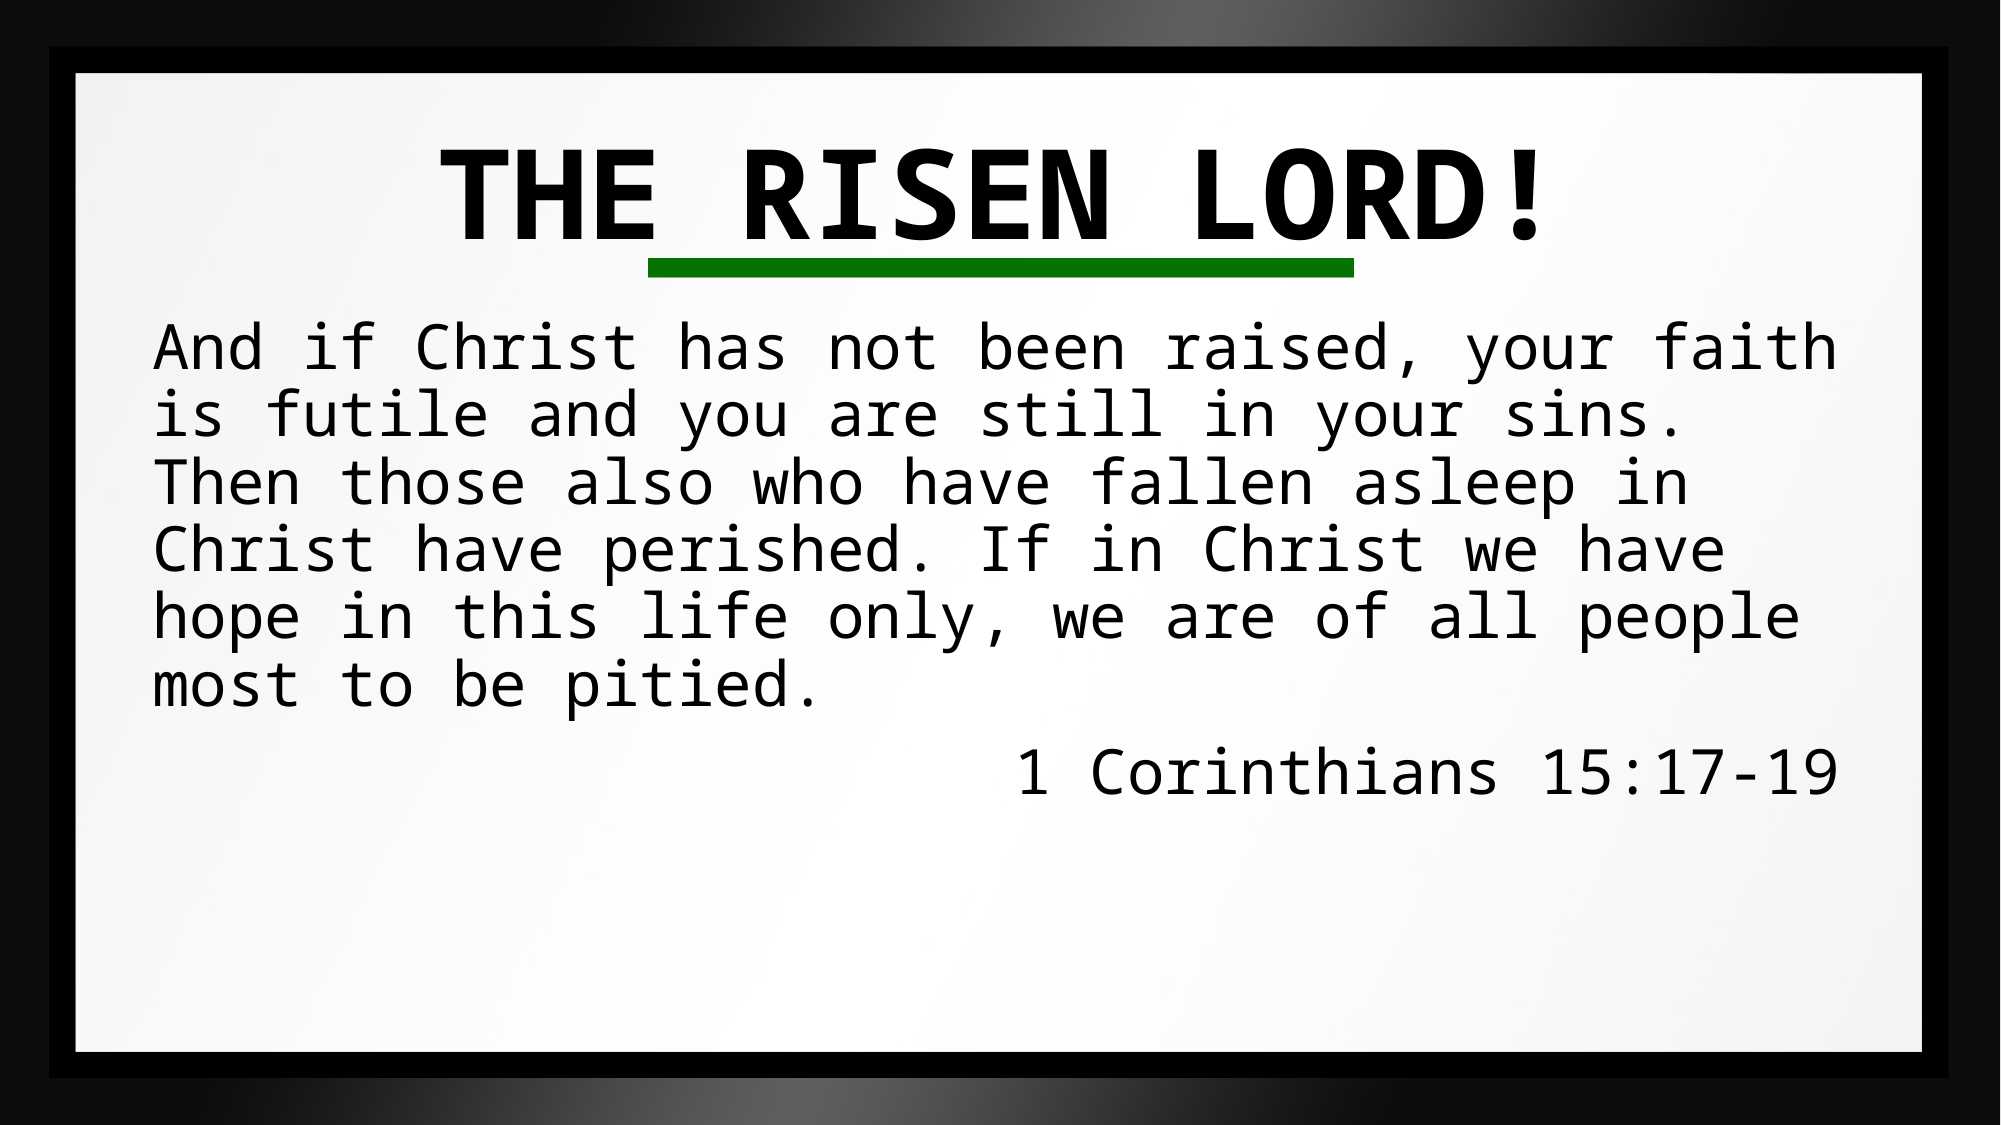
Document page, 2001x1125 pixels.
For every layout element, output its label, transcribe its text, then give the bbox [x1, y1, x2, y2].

title THE RISEN LORD! [137, 116, 1863, 282]
list And if Christ has not been raised, your faith is futile and you are still in your sins. Then those also who have fallen asleep in Christ have perished. If in Christ we have hope in this life only, we are of all people most to be pitied. 1 Corinthians 15:17-19 [137, 307, 1863, 1014]
picture [0, 0, 2001, 1125]
